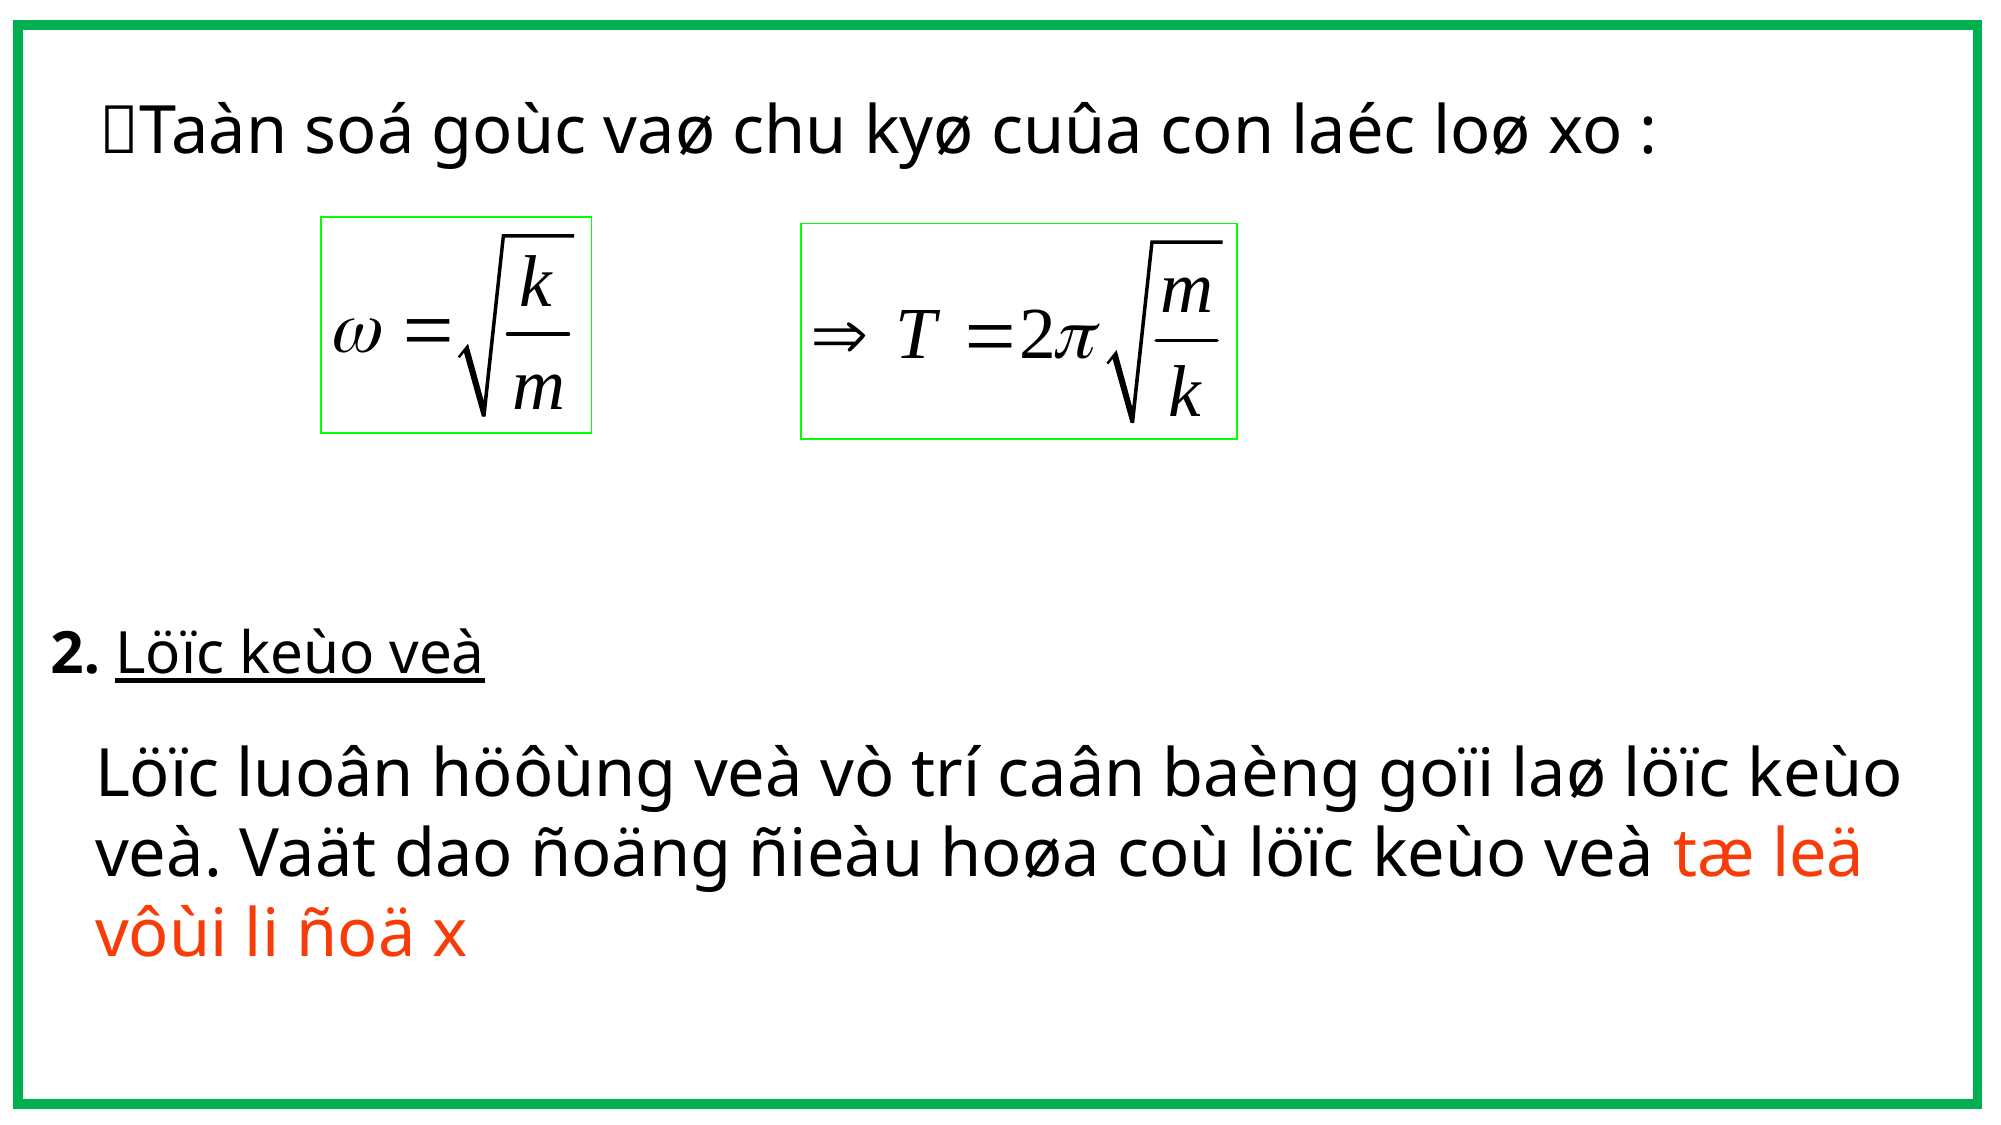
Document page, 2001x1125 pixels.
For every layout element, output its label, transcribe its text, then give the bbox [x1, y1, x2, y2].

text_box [801, 224, 1237, 439]
text_box [17, 24, 1979, 1105]
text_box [321, 217, 591, 433]
text_box 2. Löïc keùo veà [35, 608, 515, 693]
